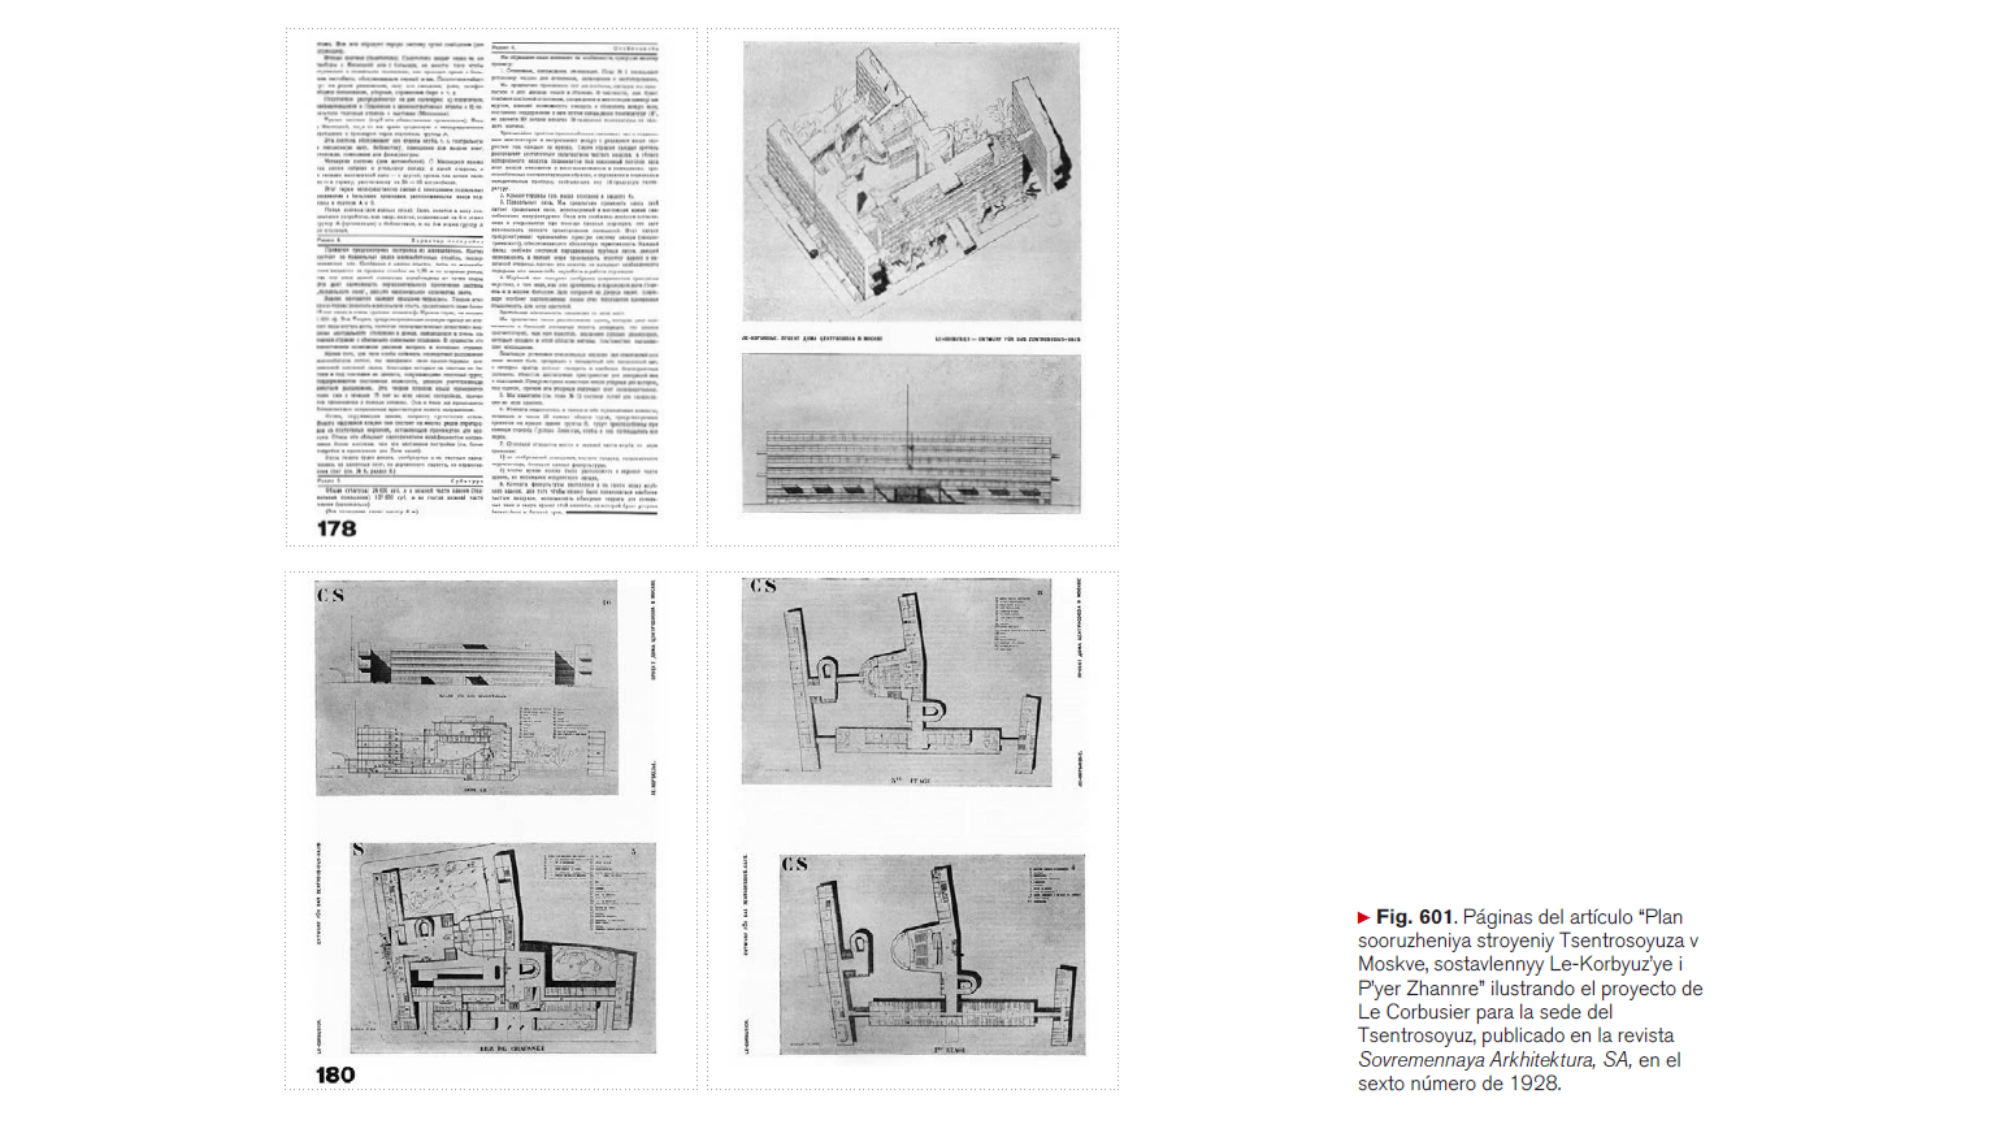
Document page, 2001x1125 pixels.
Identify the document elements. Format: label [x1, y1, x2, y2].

picture [261, 18, 1739, 1107]
